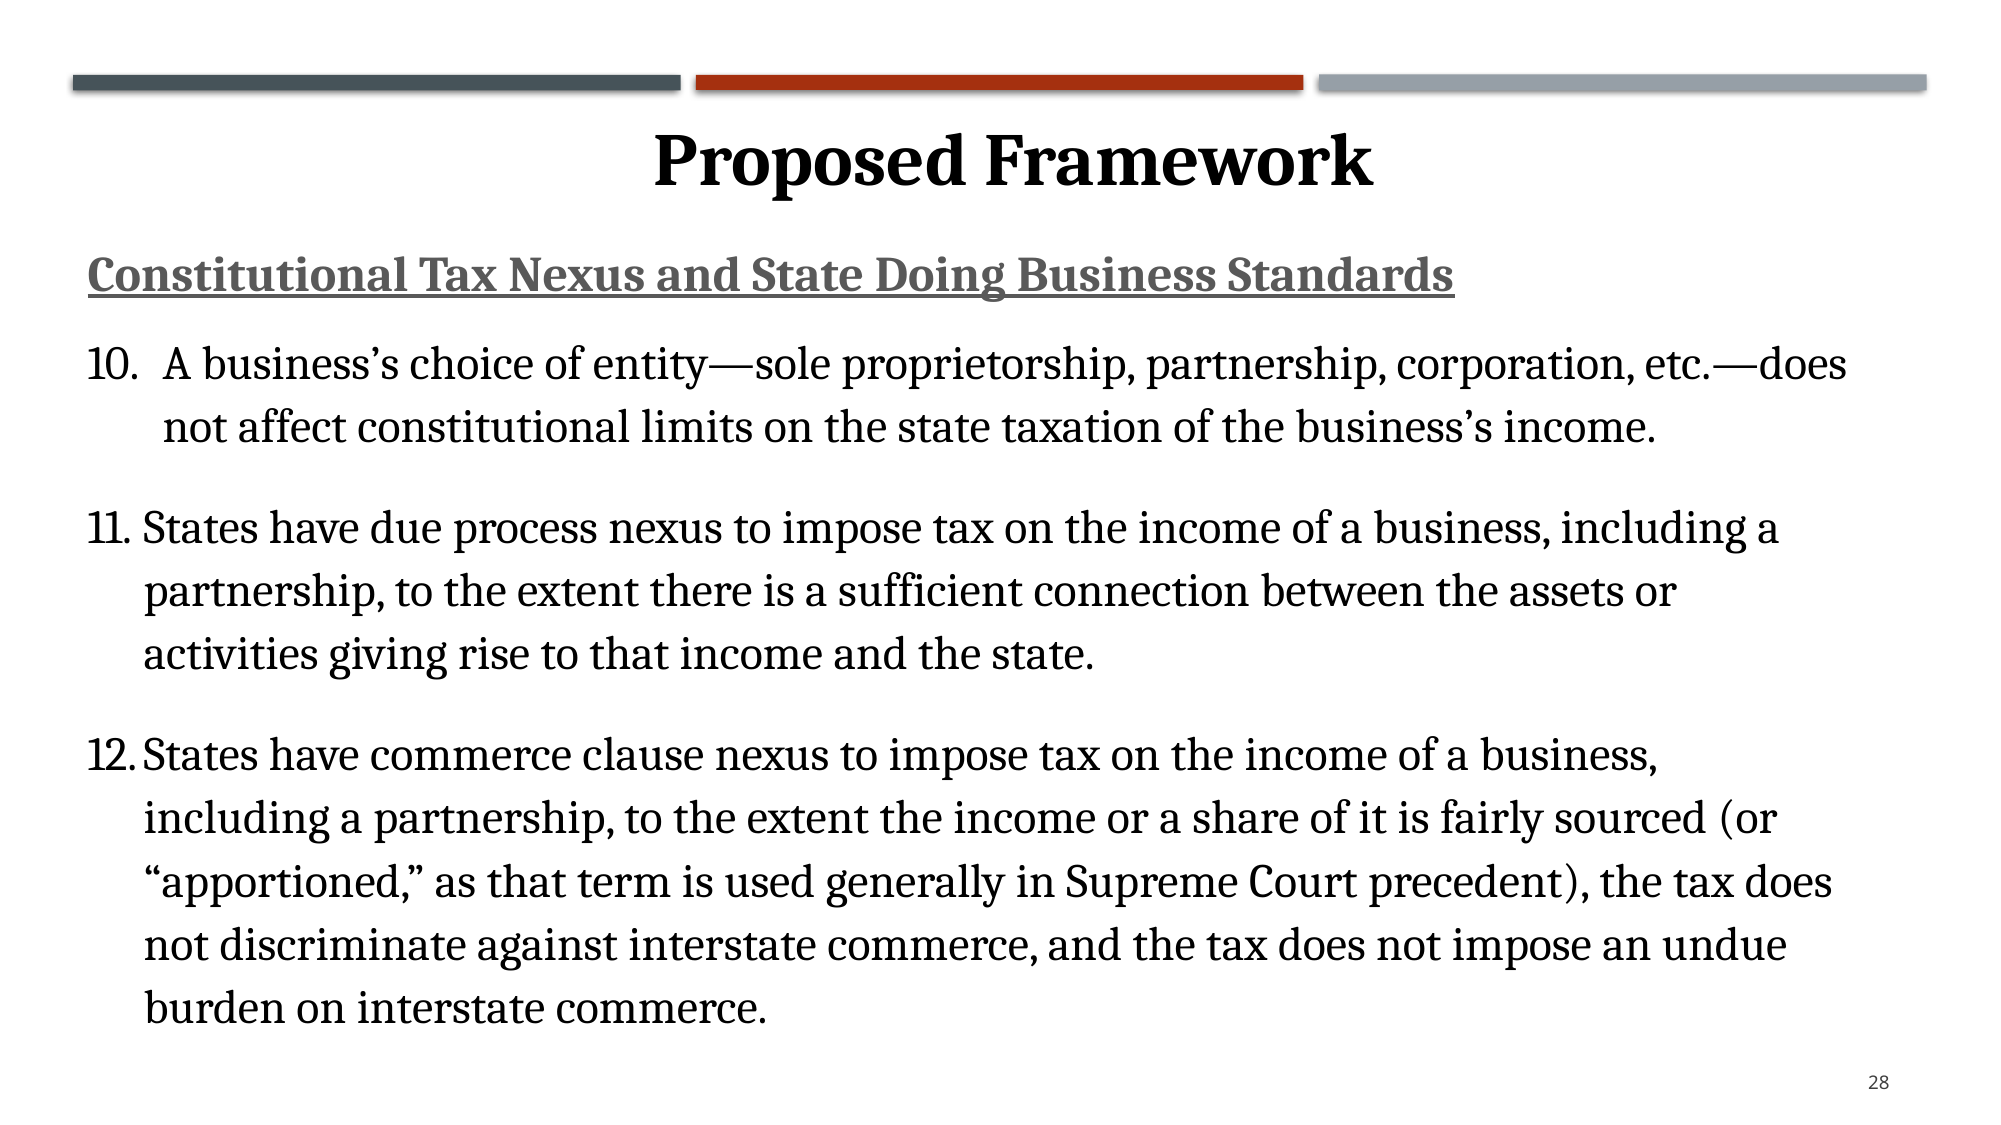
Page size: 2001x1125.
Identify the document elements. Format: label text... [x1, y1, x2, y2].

text_box Constitutional Tax Nexus and State Doing Business Standards A business’s choice of entity—sole proprietorship, partnership, corporation, etc.—does not affect constitutional limits on the state taxation of the business’s income. States have due process nexus to impose tax on the income of a business, including a partnership, to the extent there is a sufficient connection between the assets or activities giving rise to that income and the state. States have commerce clause nexus to impose tax on the income of a business, including a partnership, to the extent the income or a share of it is fairly sourced (or “apportioned,” as that term is used generally in Supreme Court precedent), the tax does not discriminate against interstate commerce, and the tax does not impose an undue burden on interstate commerce. [72, 227, 1928, 1041]
slide_number 28 [1732, 1053, 1905, 1114]
text_box Proposed Framework [638, 102, 1390, 208]
